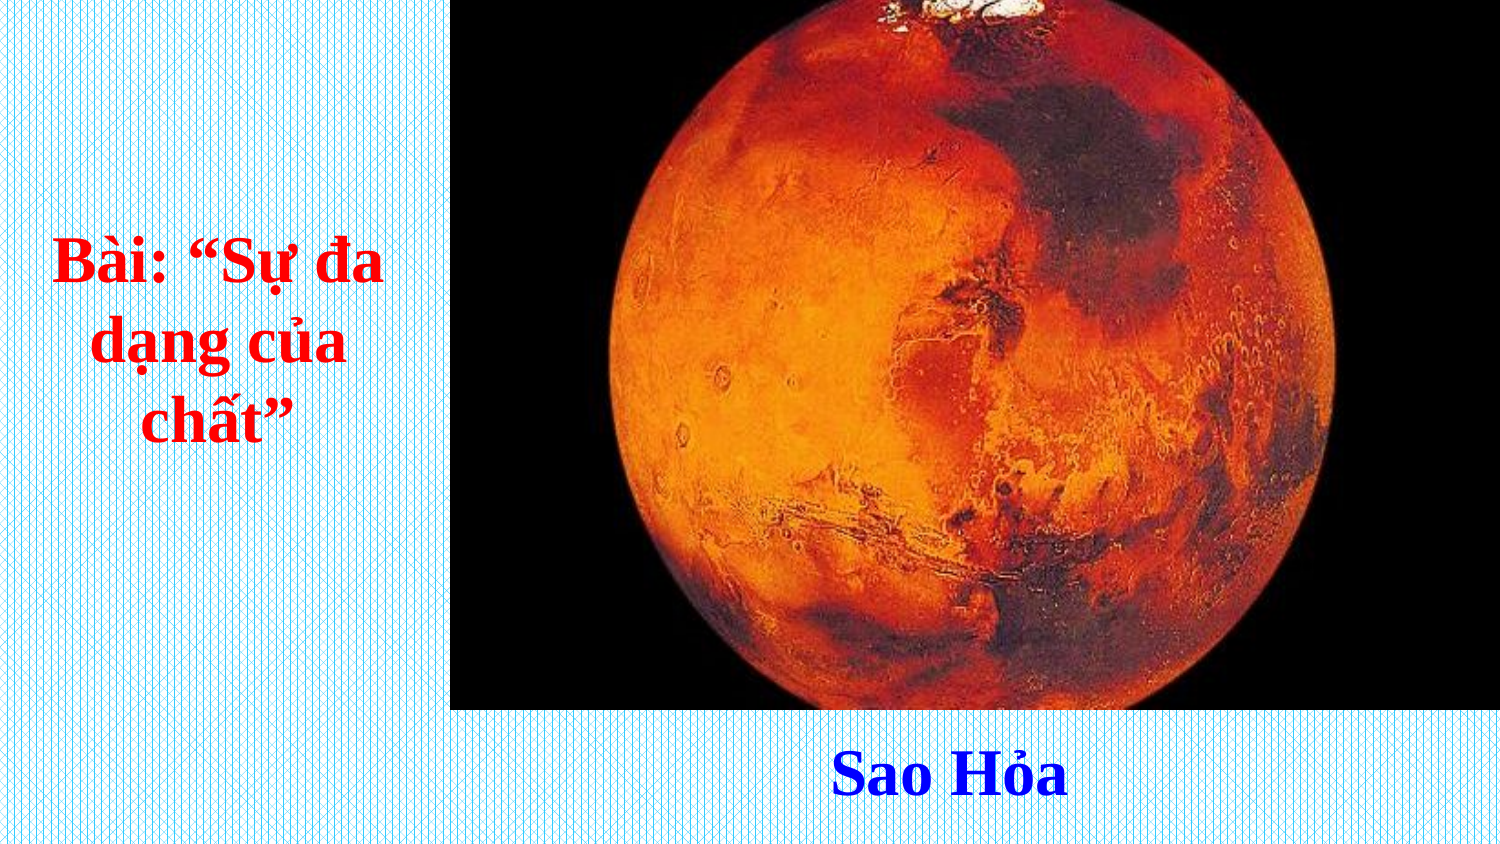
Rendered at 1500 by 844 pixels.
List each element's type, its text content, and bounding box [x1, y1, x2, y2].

picture [449, 0, 1500, 710]
text_box Sao Hỏa [392, 721, 1500, 817]
text_box Bài: “Sự đa dạng của chất” [24, 208, 413, 463]
